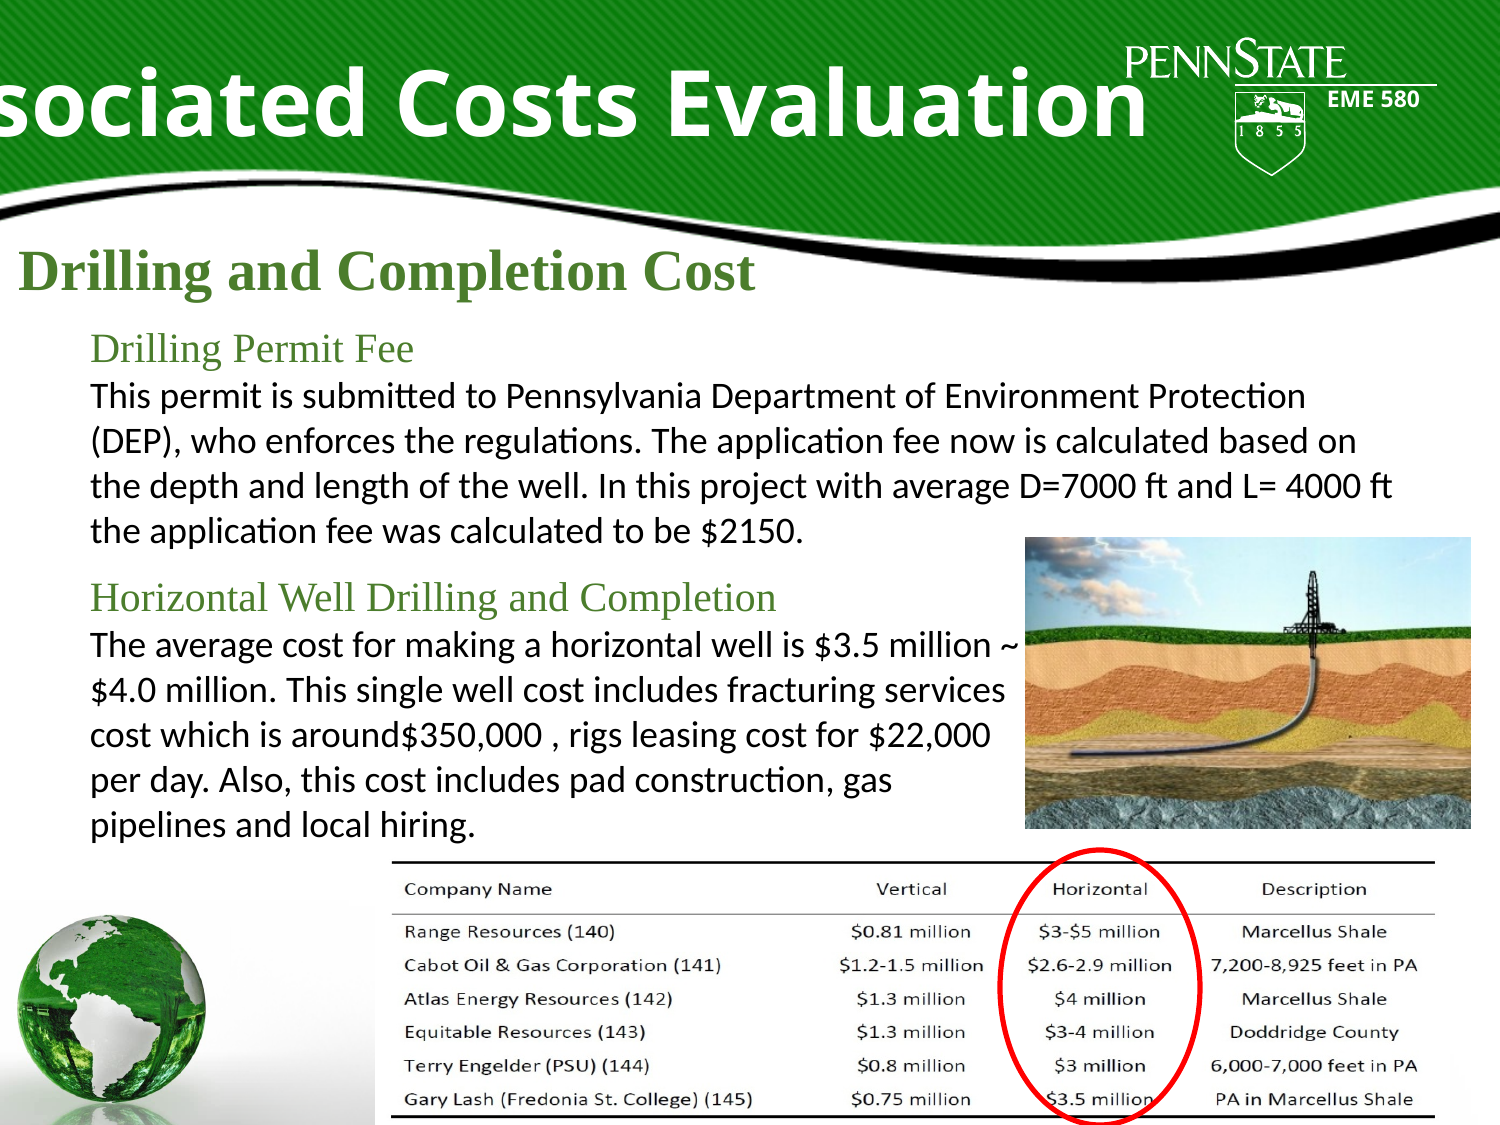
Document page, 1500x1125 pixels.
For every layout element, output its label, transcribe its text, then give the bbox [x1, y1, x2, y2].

text_box [1078, 847, 1122, 851]
picture [0, 0, 1500, 1125]
text_box Horizontal Well Drilling and Completion The average cost for making a horizontal well is $3.5 million ~ $4.0 million. This single well cost includes fracturing services cost which is around$350,000 , rigs leasing cost for $22,000 per day. Also, this cost includes pad construction, gas pipelines and local hiring. [74, 562, 1050, 948]
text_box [1124, 37, 1438, 177]
text_box Drilling and Completion Cost [3, 224, 772, 310]
text_box Associated Costs Evaluation [0, 37, 1122, 163]
text_box Drilling Permit Fee This permit is submitted to Pennsylvania Department of Environment Protection (DEP), who enforces the regulations. The application fee now is calculated based on the depth and length of the well. In this project with average D=7000 ft and L= 4000 ft the application fee was calculated to be $2150. [0, 313, 1413, 559]
